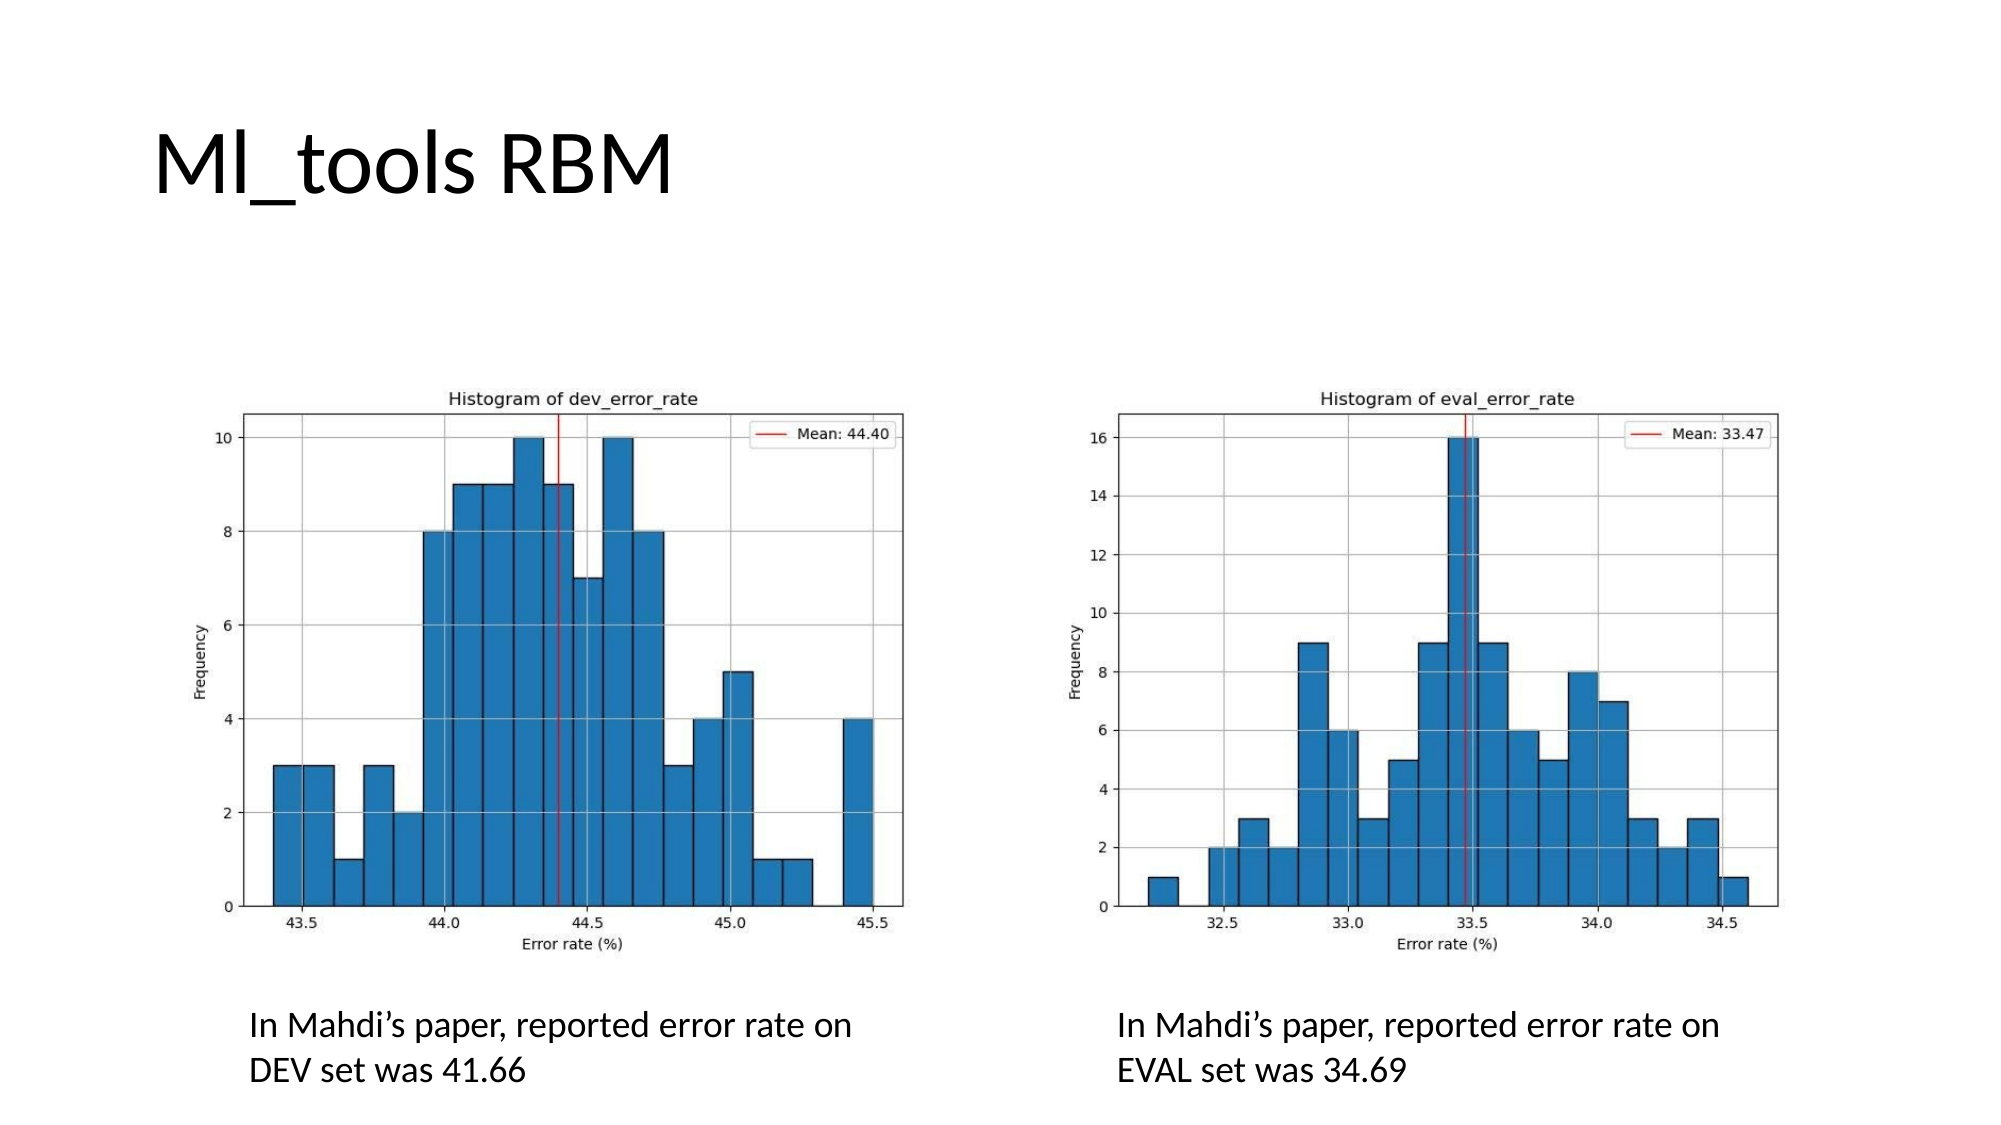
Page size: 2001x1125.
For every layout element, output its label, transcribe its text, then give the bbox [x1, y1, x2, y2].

picture [188, 388, 912, 959]
title Ml_tools RBM [150, 100, 1617, 291]
text_box In Mahdi’s paper, reported error rate on DEV set was 41.66 [247, 997, 860, 1090]
text_box In Mahdi’s paper, reported error rate on EVAL set was 34.69 [1114, 997, 1728, 1090]
picture [1063, 388, 1787, 959]
